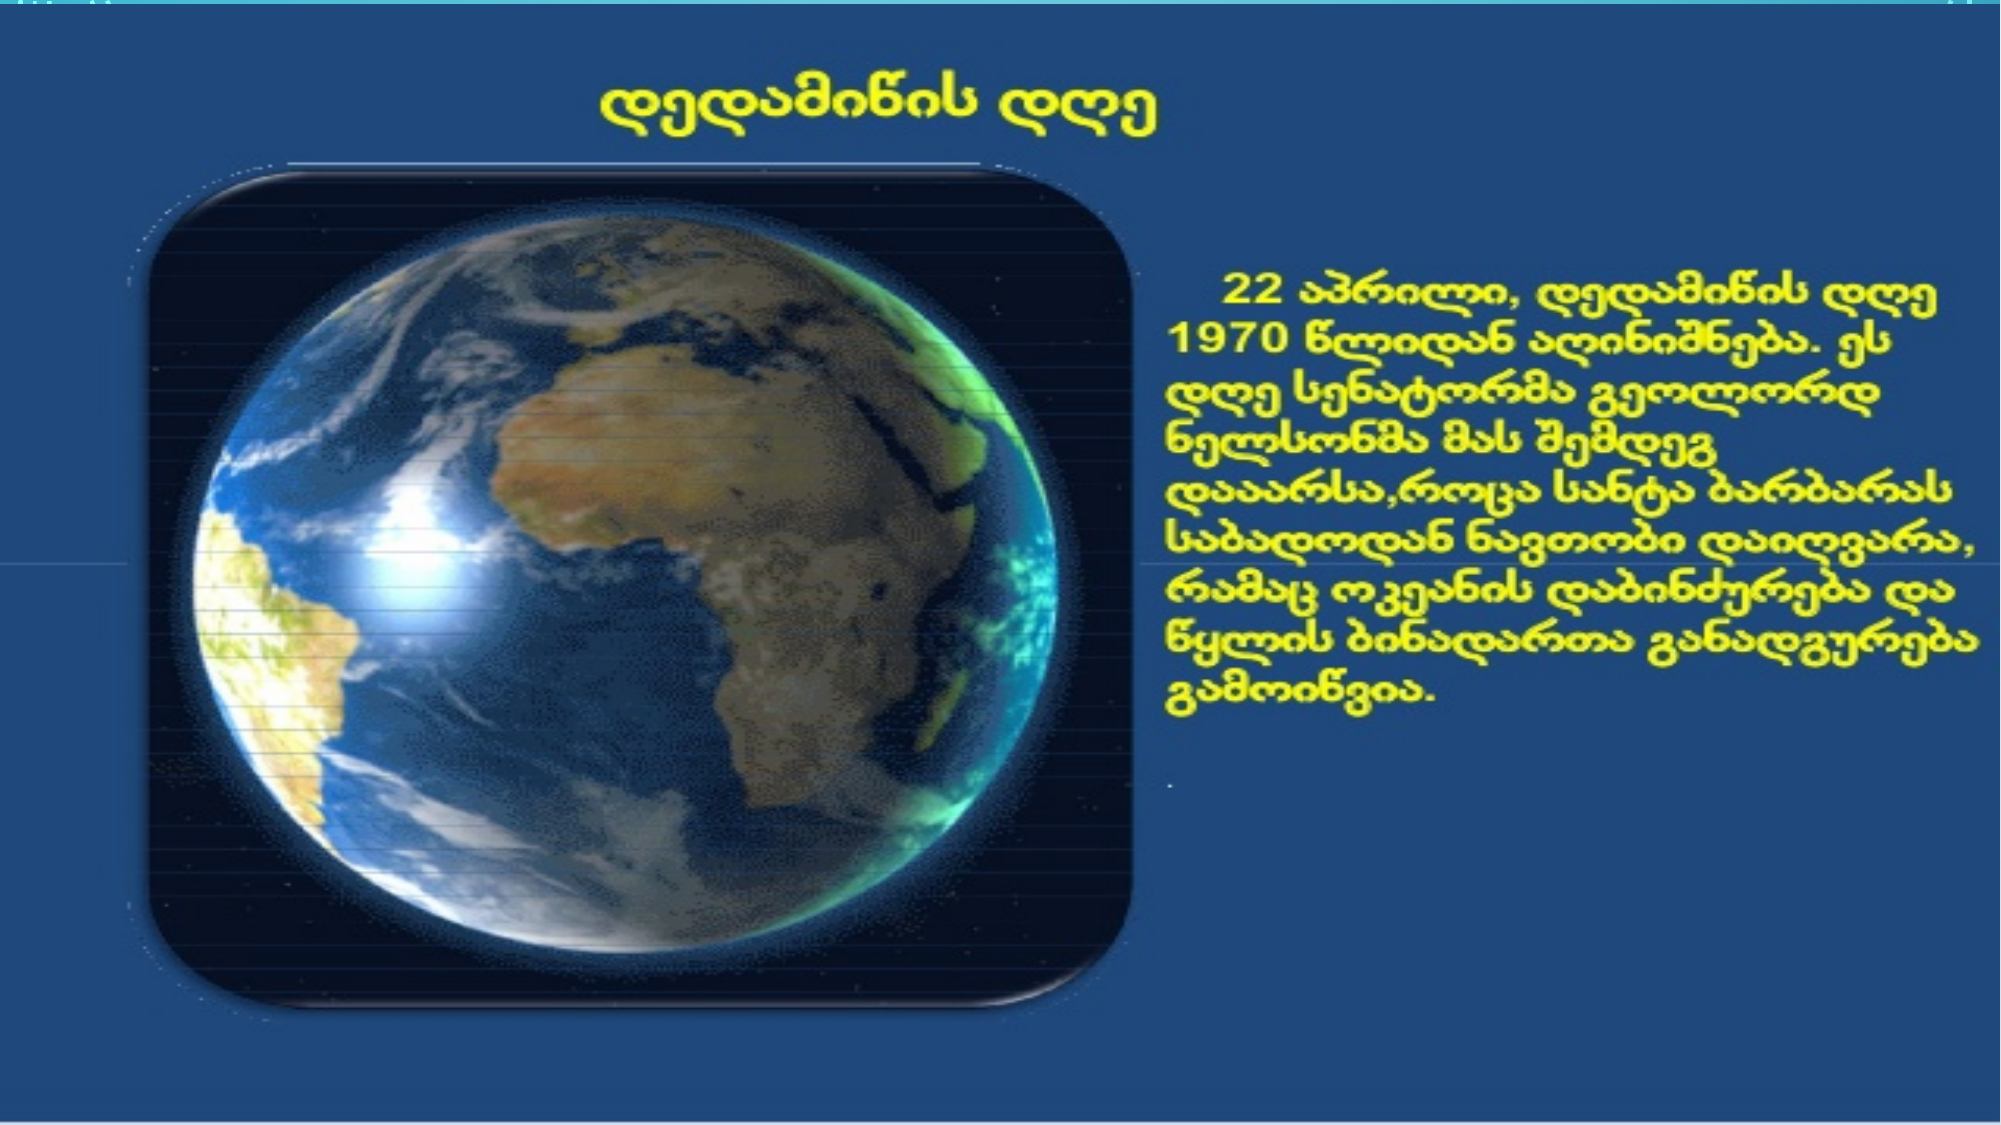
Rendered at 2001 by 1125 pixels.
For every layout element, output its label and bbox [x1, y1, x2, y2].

list [0, 4, 2000, 1125]
